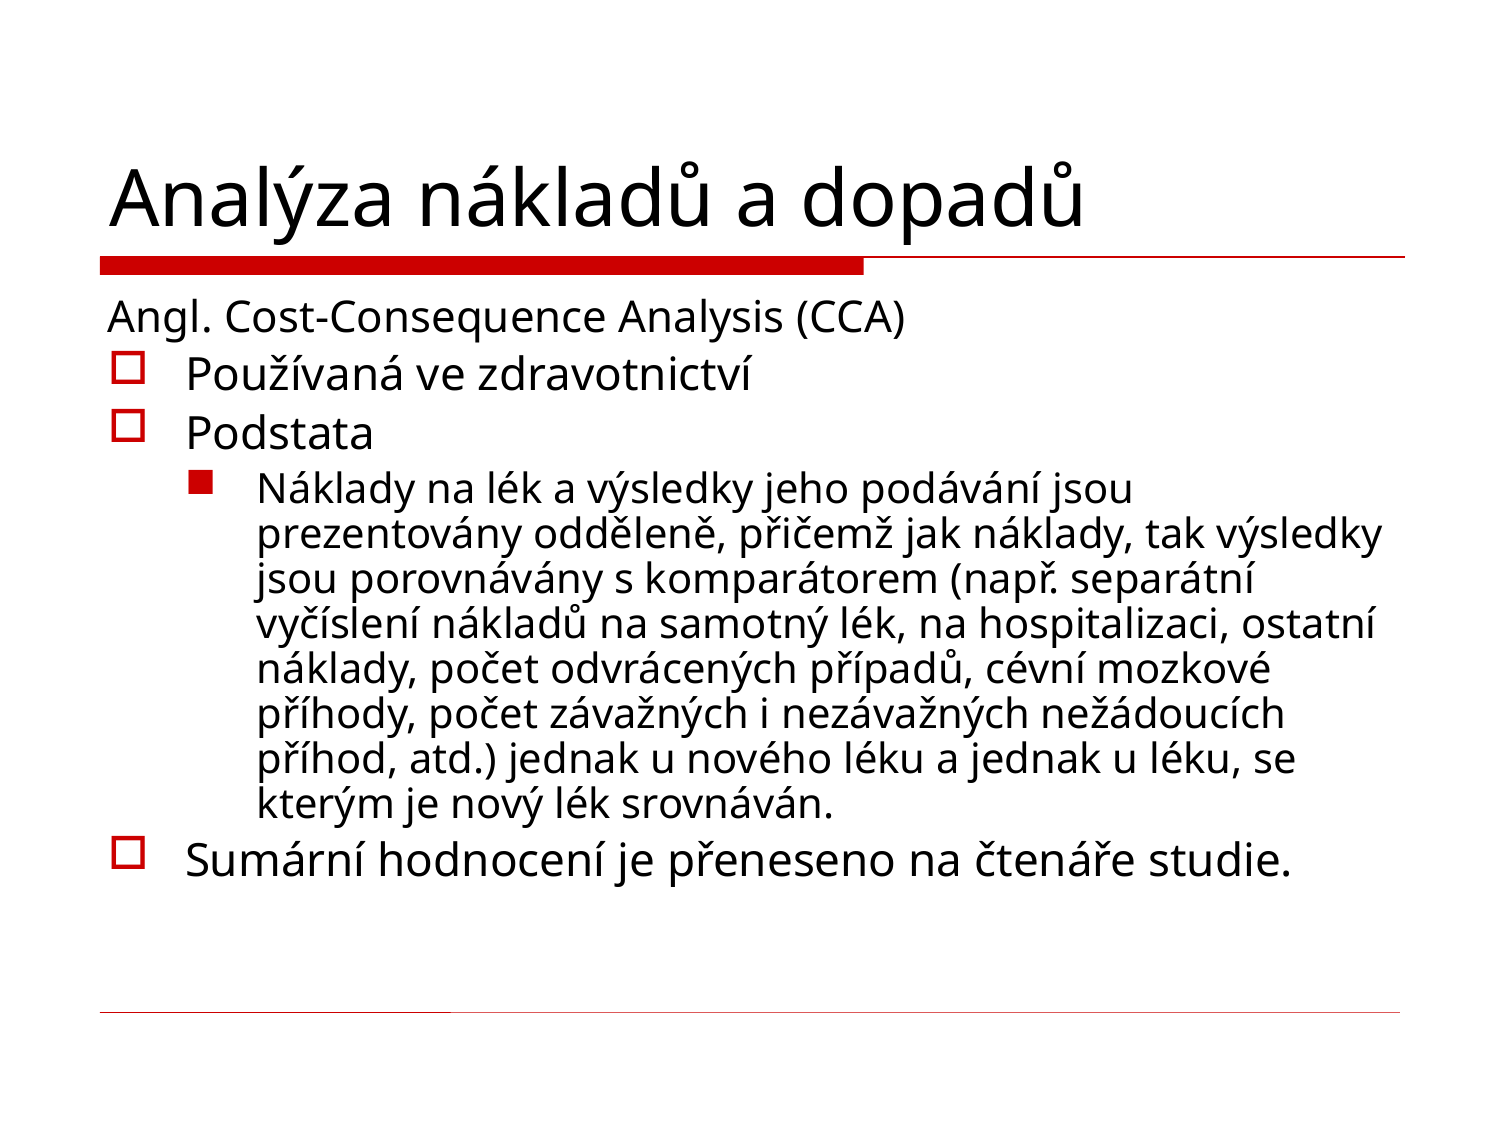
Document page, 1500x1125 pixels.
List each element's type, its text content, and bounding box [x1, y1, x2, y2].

list Angl. Cost-Consequence Analysis (CCA) Používaná ve zdravotnictví Podstata Náklady na lék a výsledky jeho podávání jsou prezentovány odděleně, přičemž jak náklady, tak výsledky jsou porovnávány s komparátorem (např. separátní vyčíslení nákladů na samotný lék, na hospitalizaci, ostatní náklady, počet odvrácených případů, cévní mozkové příhody, počet závažných i nezávažných nežádoucích příhod, atd.) jednak u nového léku a jednak u léku, se kterým je nový lék srovnáván. Sumární hodnocení je přeneseno na čtenáře studie. [92, 287, 1406, 988]
title Analýza nákladů a dopadů [94, 50, 1407, 250]
